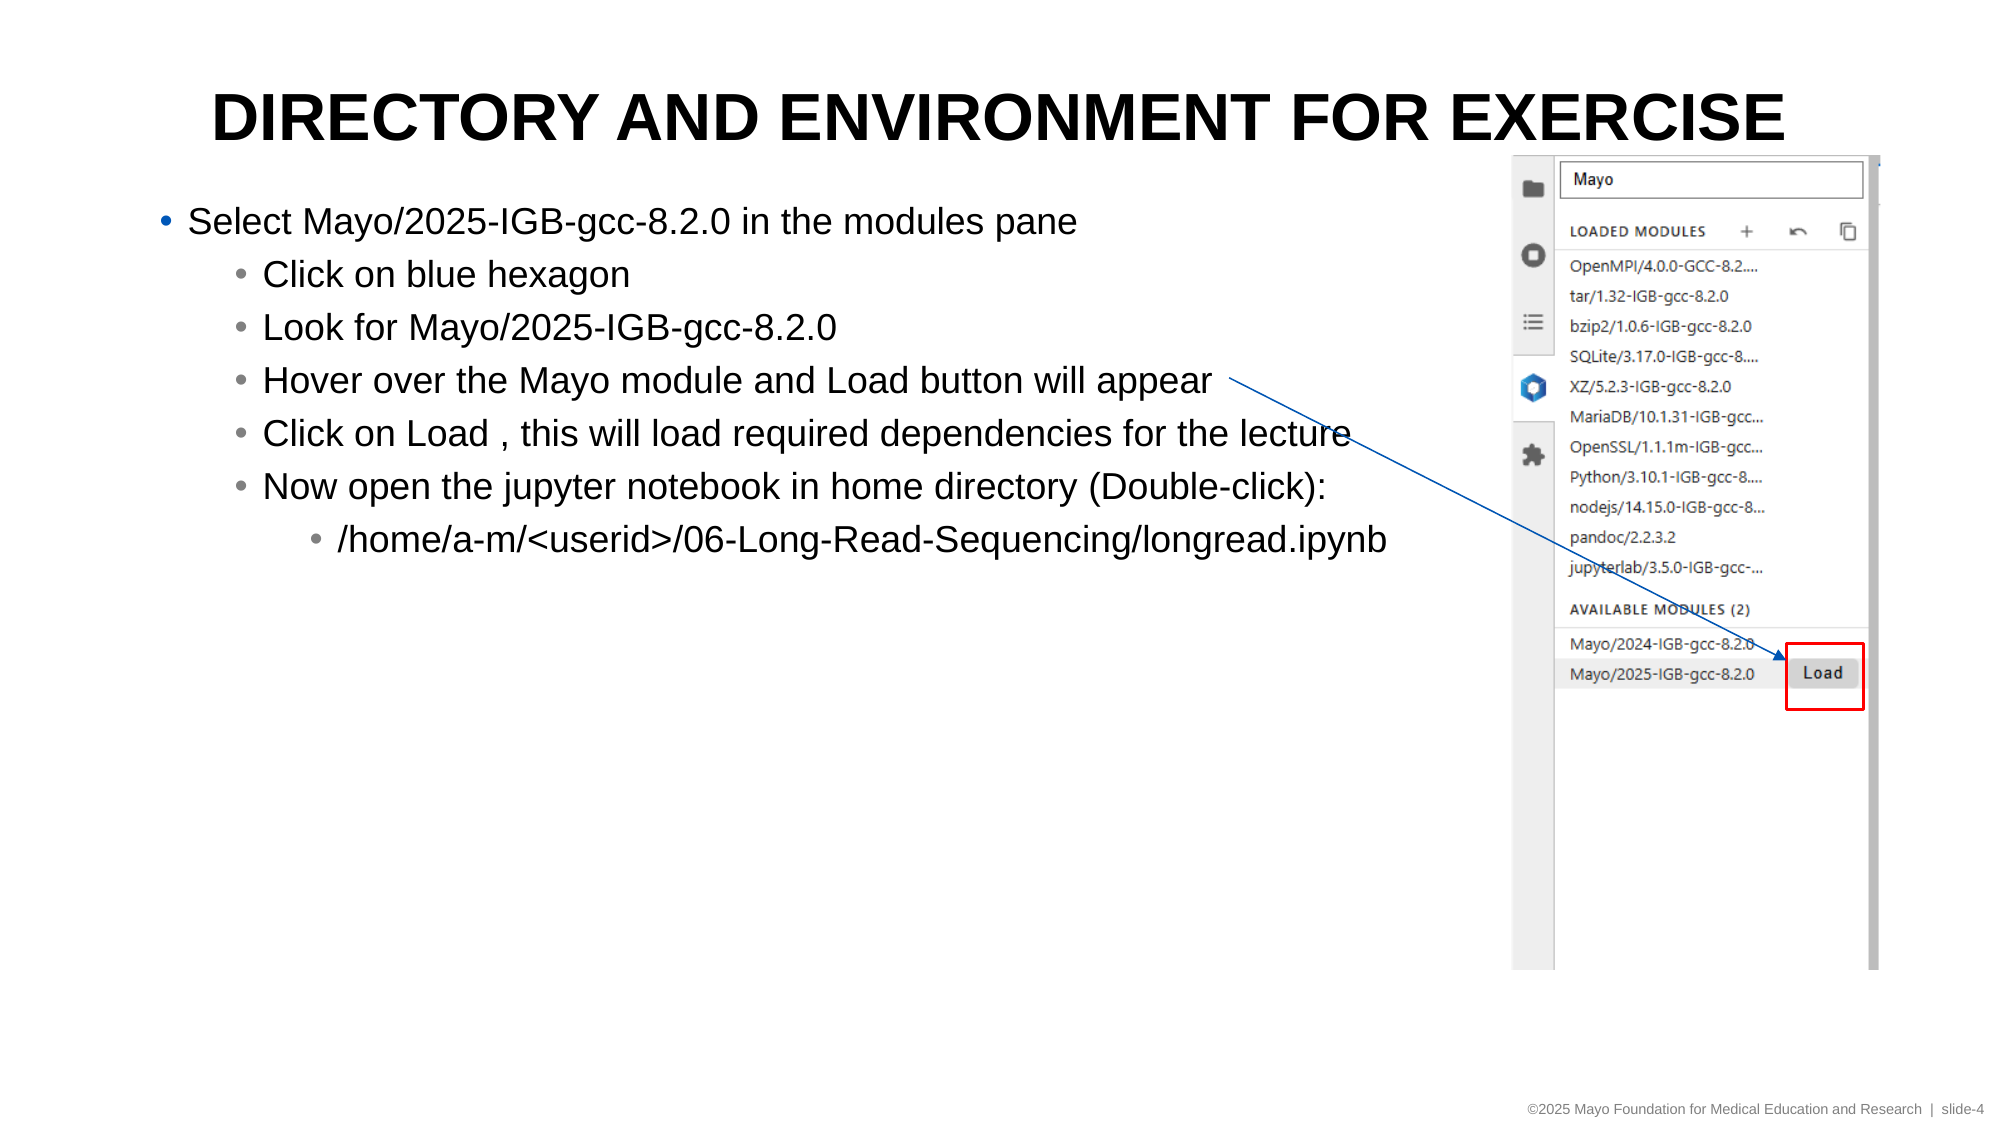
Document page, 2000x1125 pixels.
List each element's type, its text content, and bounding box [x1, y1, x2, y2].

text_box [1228, 377, 1787, 661]
picture [1511, 154, 1881, 970]
title Directory and environment for exercise [159, 49, 1840, 162]
list Select Mayo/2025-IGB-gcc-8.2.0 in the modules pane Click on blue hexagon Look for Mayo/2025-IGB-gcc-8.2.0 Hover over the Mayo module and Load button will appear Click on Load , this will load required dependencies for the lecture Now open the jupyter notebook in home directory (Double-click): /home/a-m/<userid>/06-Long-Read-Sequencing/longread.ipynb [159, 202, 1506, 923]
